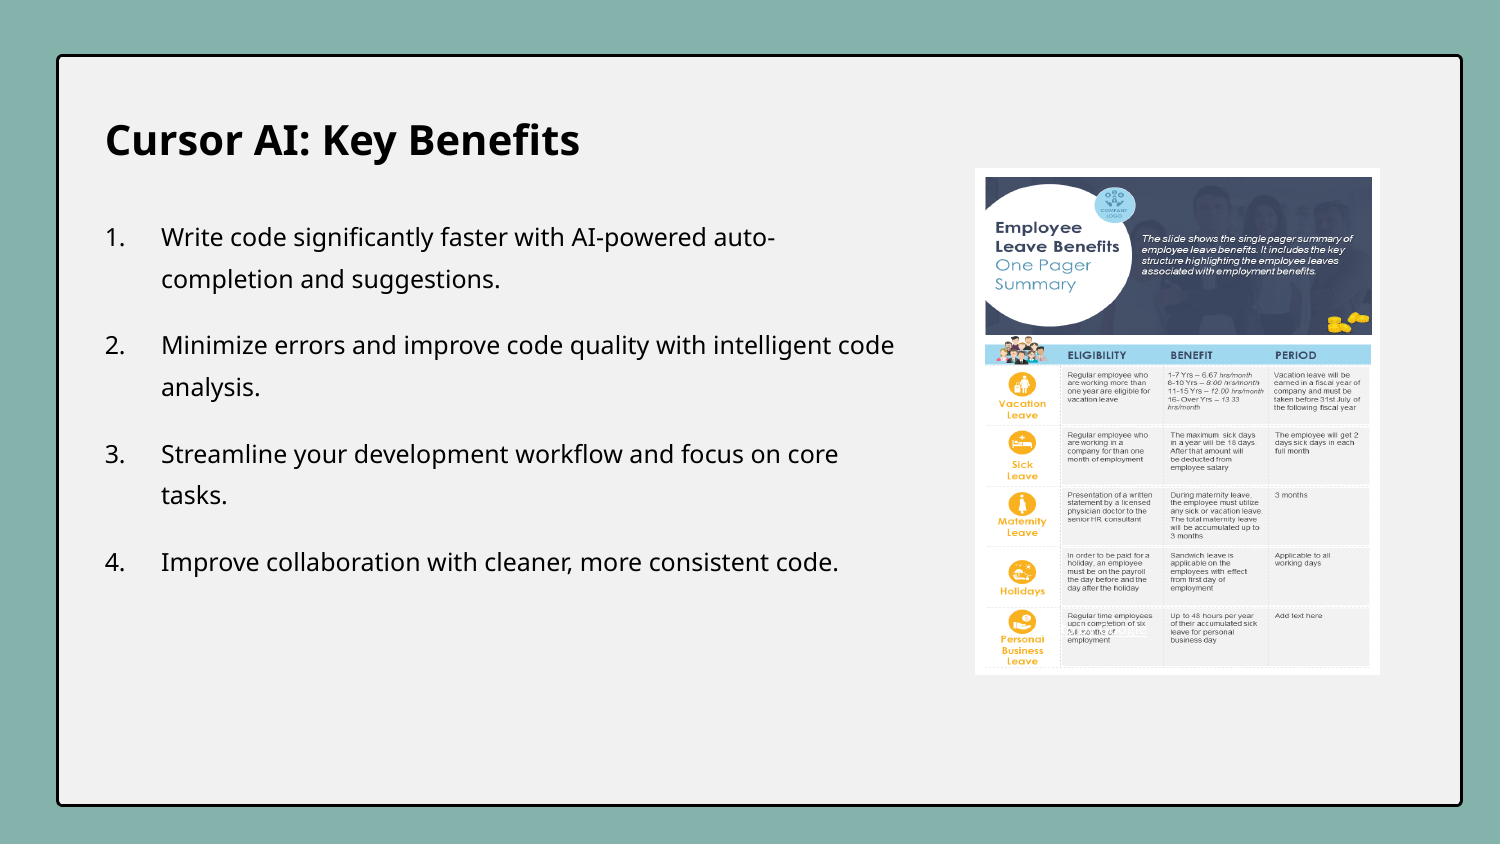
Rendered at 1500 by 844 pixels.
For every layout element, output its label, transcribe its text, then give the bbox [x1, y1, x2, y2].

text_box Cursor AI: Key Benefits [89, 126, 915, 172]
picture [0, 0, 1500, 844]
text_box Write code significantly faster with AI-powered auto-completion and suggestions. Minimize errors and improve code quality with intelligent code analysis. Streamline your development workflow and focus on core tasks. Improve collaboration with cleaner, more consistent code. [89, 202, 915, 653]
